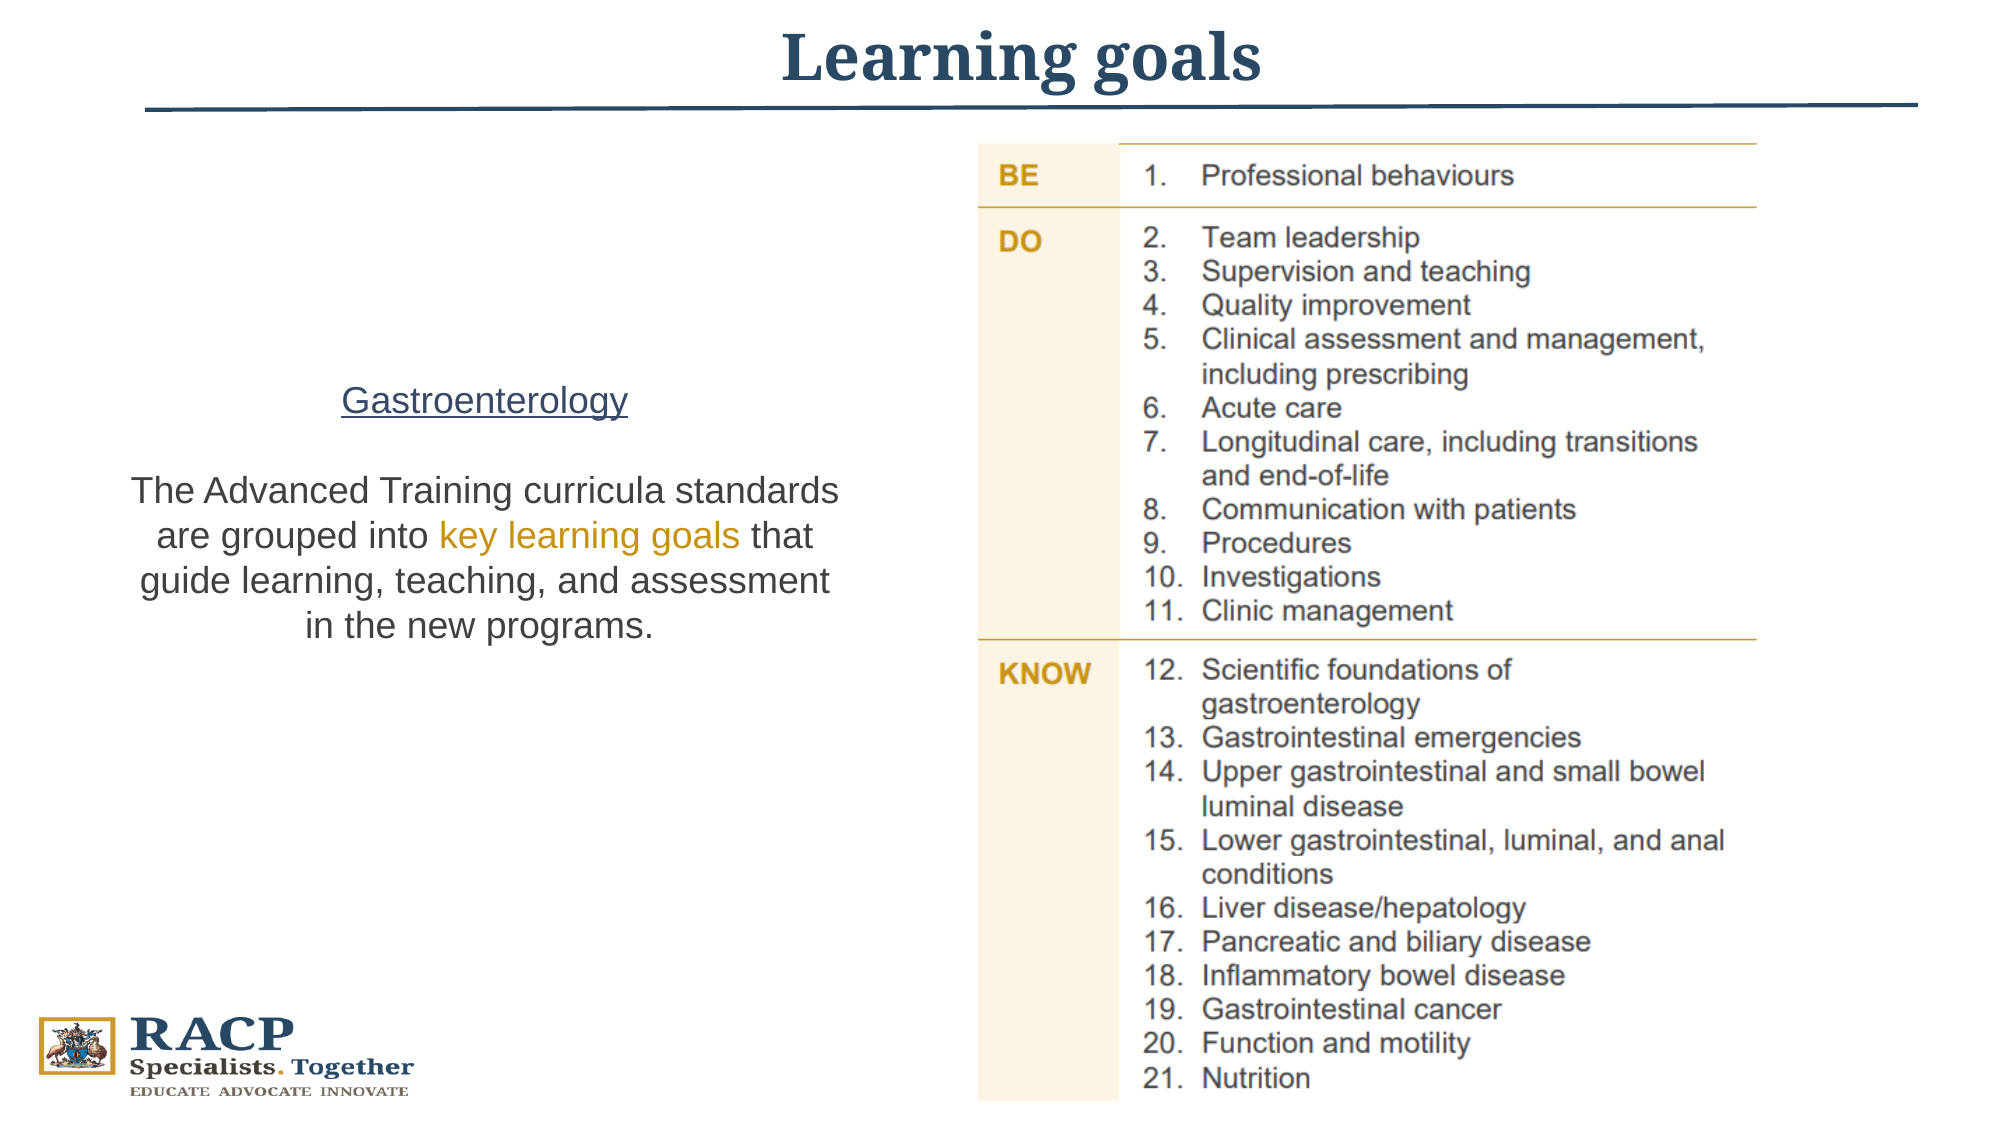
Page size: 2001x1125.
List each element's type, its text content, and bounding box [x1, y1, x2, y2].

text_box [144, 102, 1918, 112]
title Learning goals [228, 0, 1815, 107]
text_box Gastroenterology The Advanced Training curricula standards are grouped into key learning goals that guide learning, teaching, and assessment in the new programs. [107, 368, 863, 654]
picture [978, 142, 1764, 1101]
picture [39, 1017, 414, 1096]
